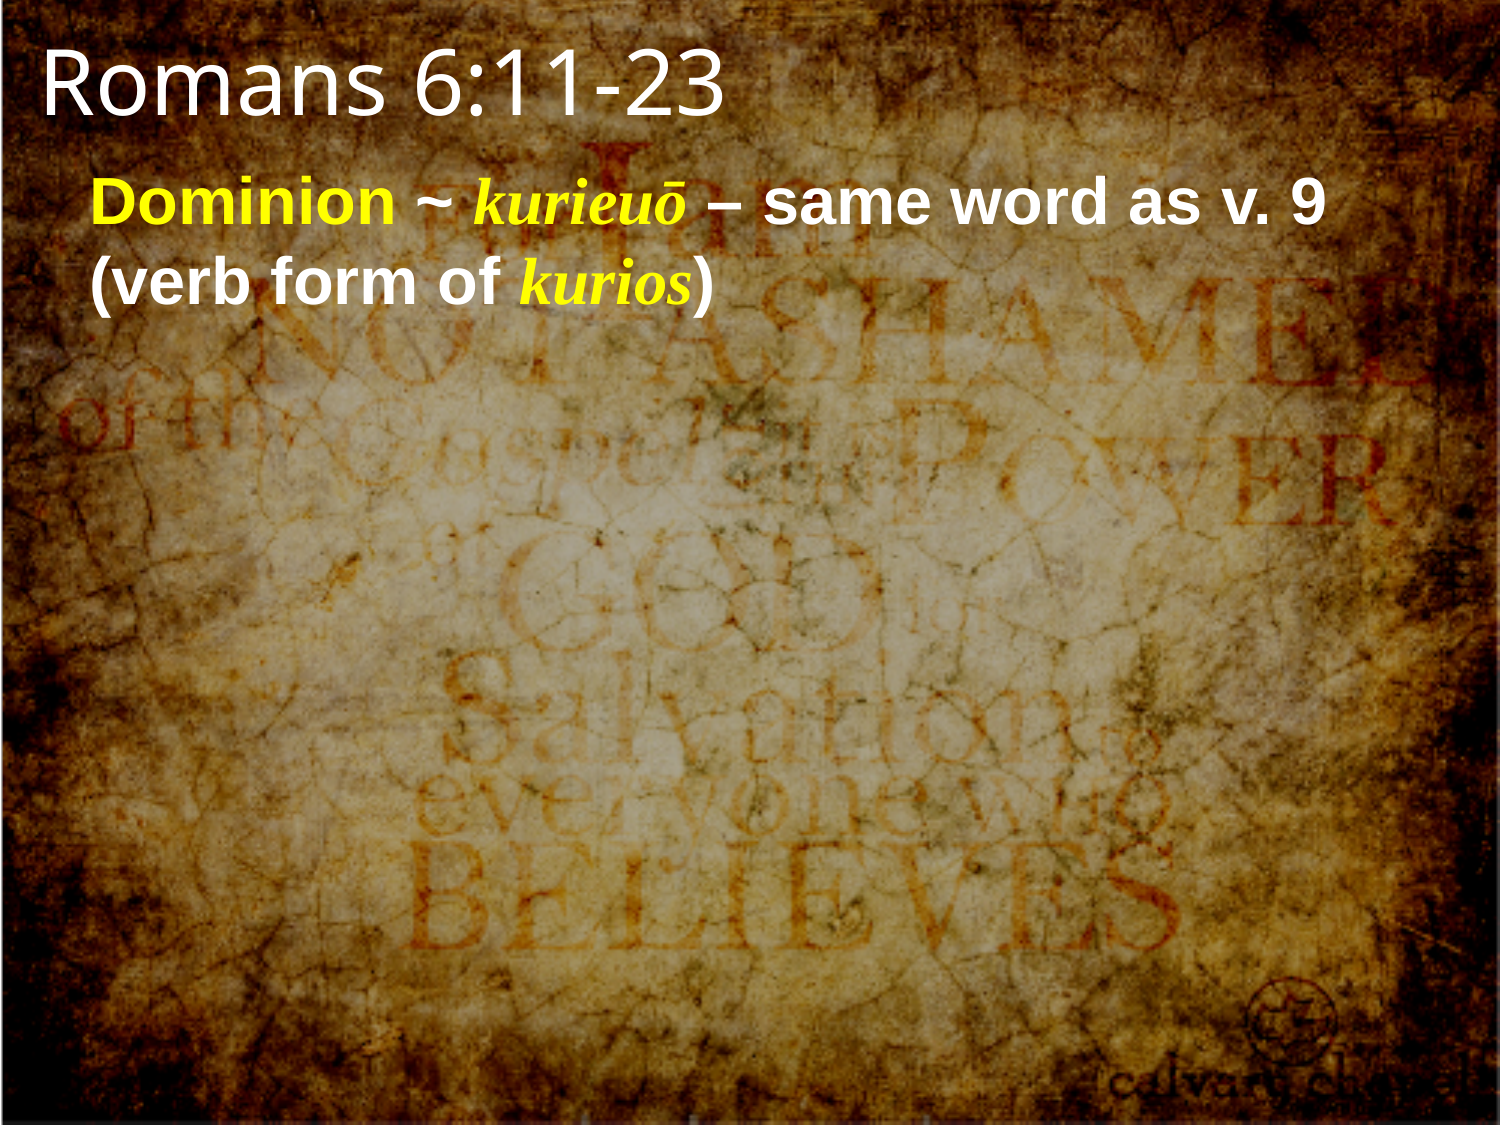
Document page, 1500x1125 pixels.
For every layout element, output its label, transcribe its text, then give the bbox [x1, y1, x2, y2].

text_box Romans 6:11-23 [54, 0, 1059, 160]
text_box Dominion ~ kurieuō – same word as v. 9 (verb form of kurios) [74, 150, 1425, 326]
picture [0, 0, 1500, 1125]
